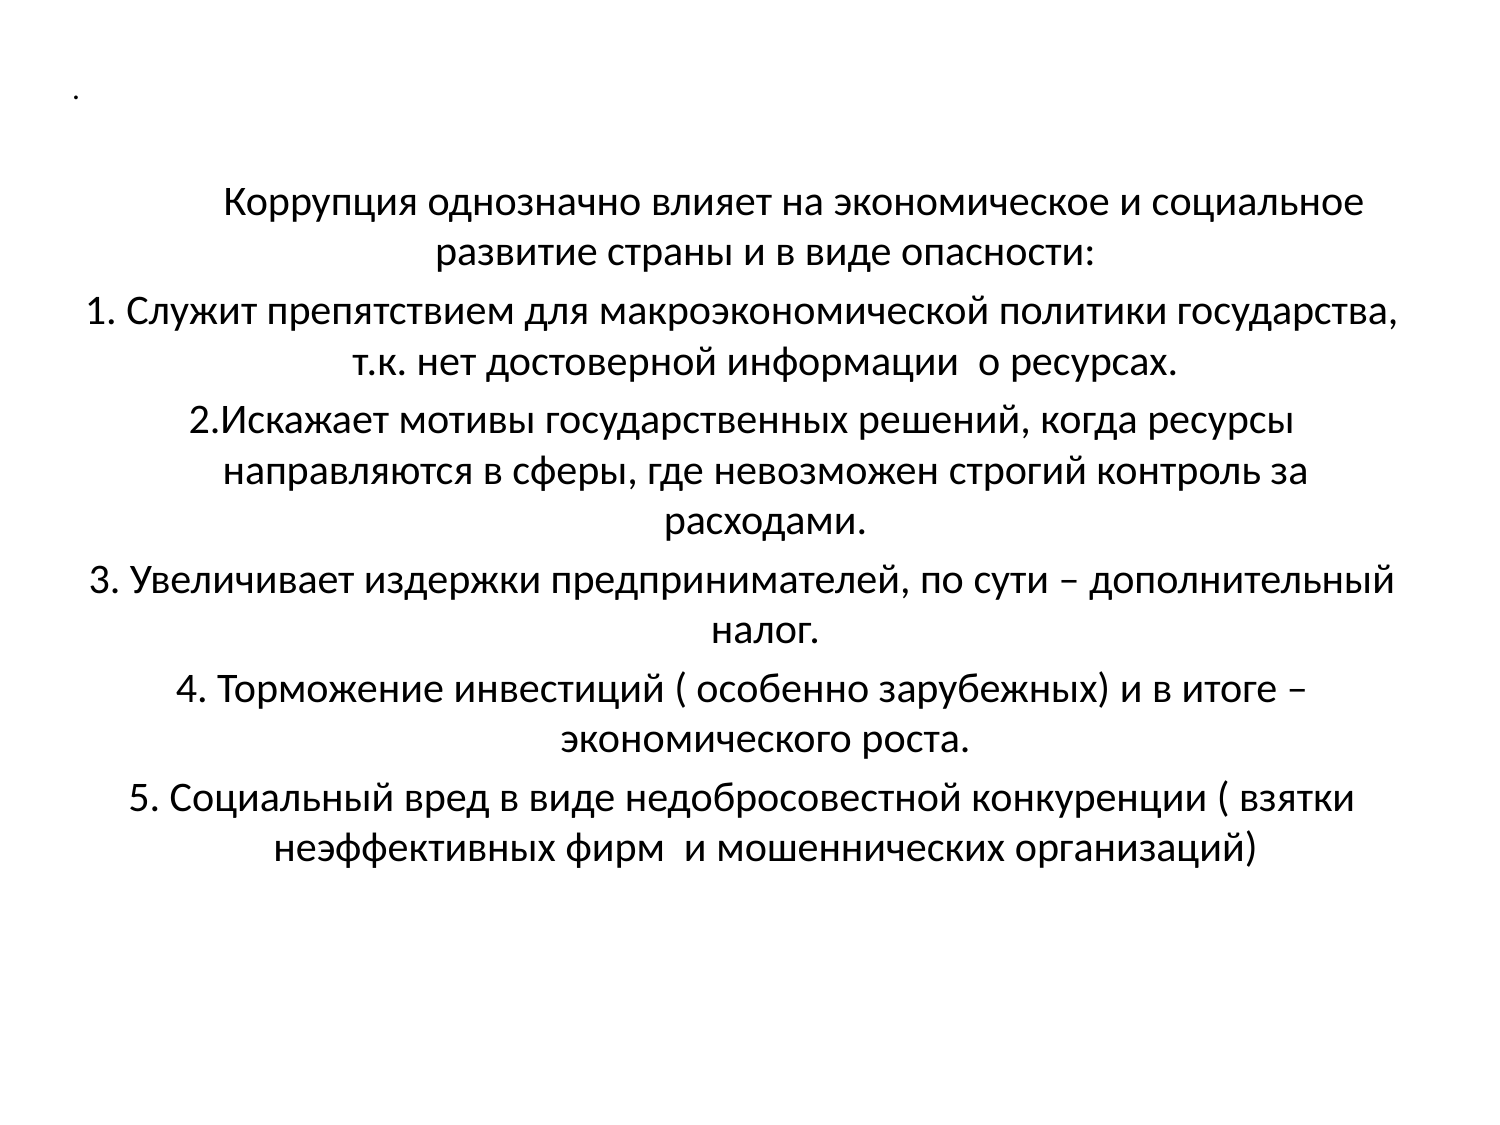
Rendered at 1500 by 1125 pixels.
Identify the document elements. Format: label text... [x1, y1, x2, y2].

list Коррупция однозначно влияет на экономическое и социальное развитие страны и в виде опасности: 1. Служит препятствием для макроэкономической политики государства, т.к. нет достоверной информации о ресурсах. 2.Искажает мотивы государственных решений, когда ресурсы направляются в сферы, где невозможен строгий контроль за расходами. 3. Увеличивает издержки предпринимателей, по сути – дополнительный налог. 4. Торможение инвестиций ( особенно зарубежных) и в итоге – экономического роста. 5. Социальный вред в виде недобросовестной конкуренции ( взятки неэффективных фирм и мошеннических организаций) [58, 82, 1425, 1005]
